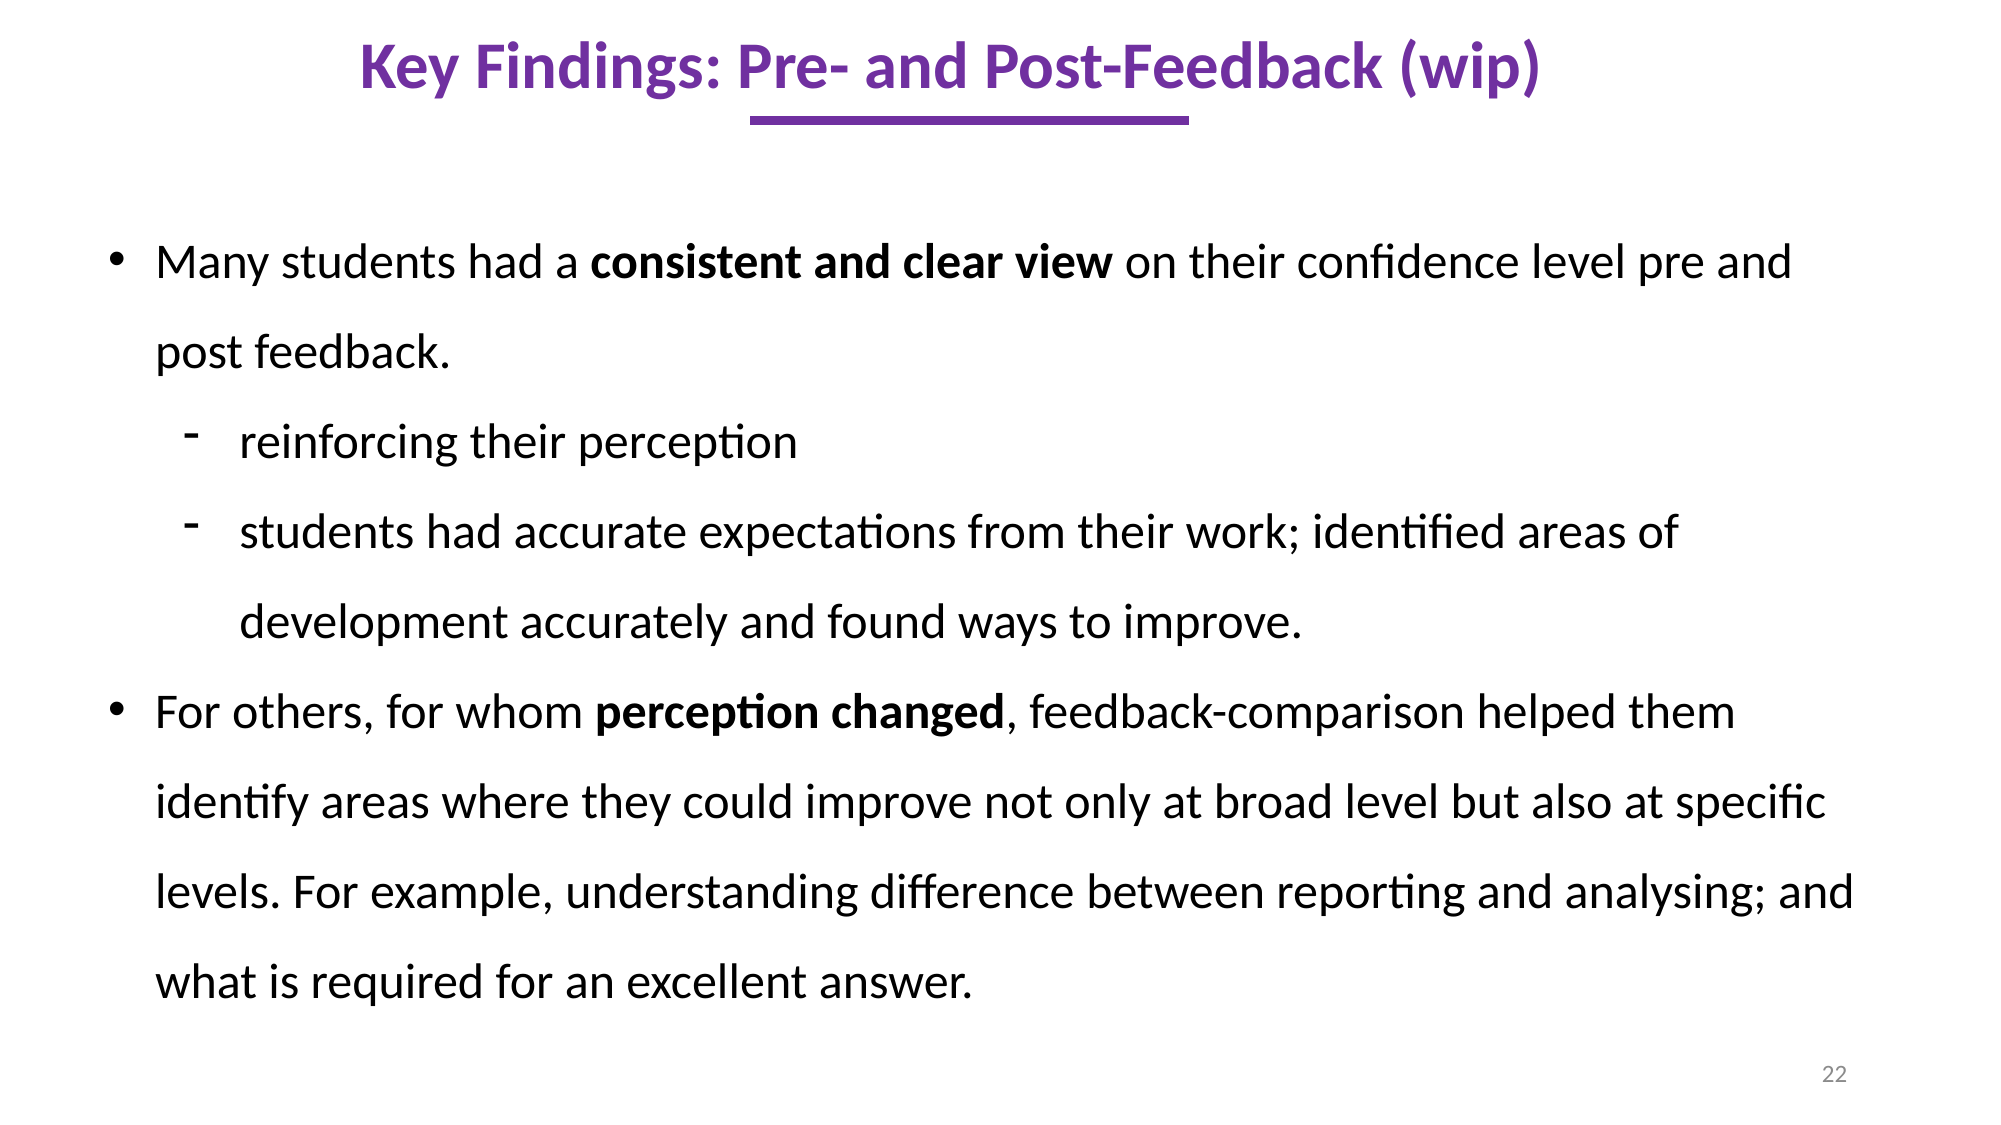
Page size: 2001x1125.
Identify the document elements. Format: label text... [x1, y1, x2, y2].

text_box Many students had a consistent and clear view on their confidence level pre and post feedback. reinforcing their perception students had accurate expectations from their work; identified areas of development accurately and found ways to improve. For others, for whom perception changed, feedback-comparison helped them identify areas where they could improve not only at broad level but also at specific levels. For example, understanding difference between reporting and analysing; and what is required for an excellent answer. [93, 191, 1907, 1016]
text_box Key Findings: Pre- and Post-Feedback (wip) [0, 0, 1944, 125]
slide_number 22 [1412, 1042, 1863, 1103]
